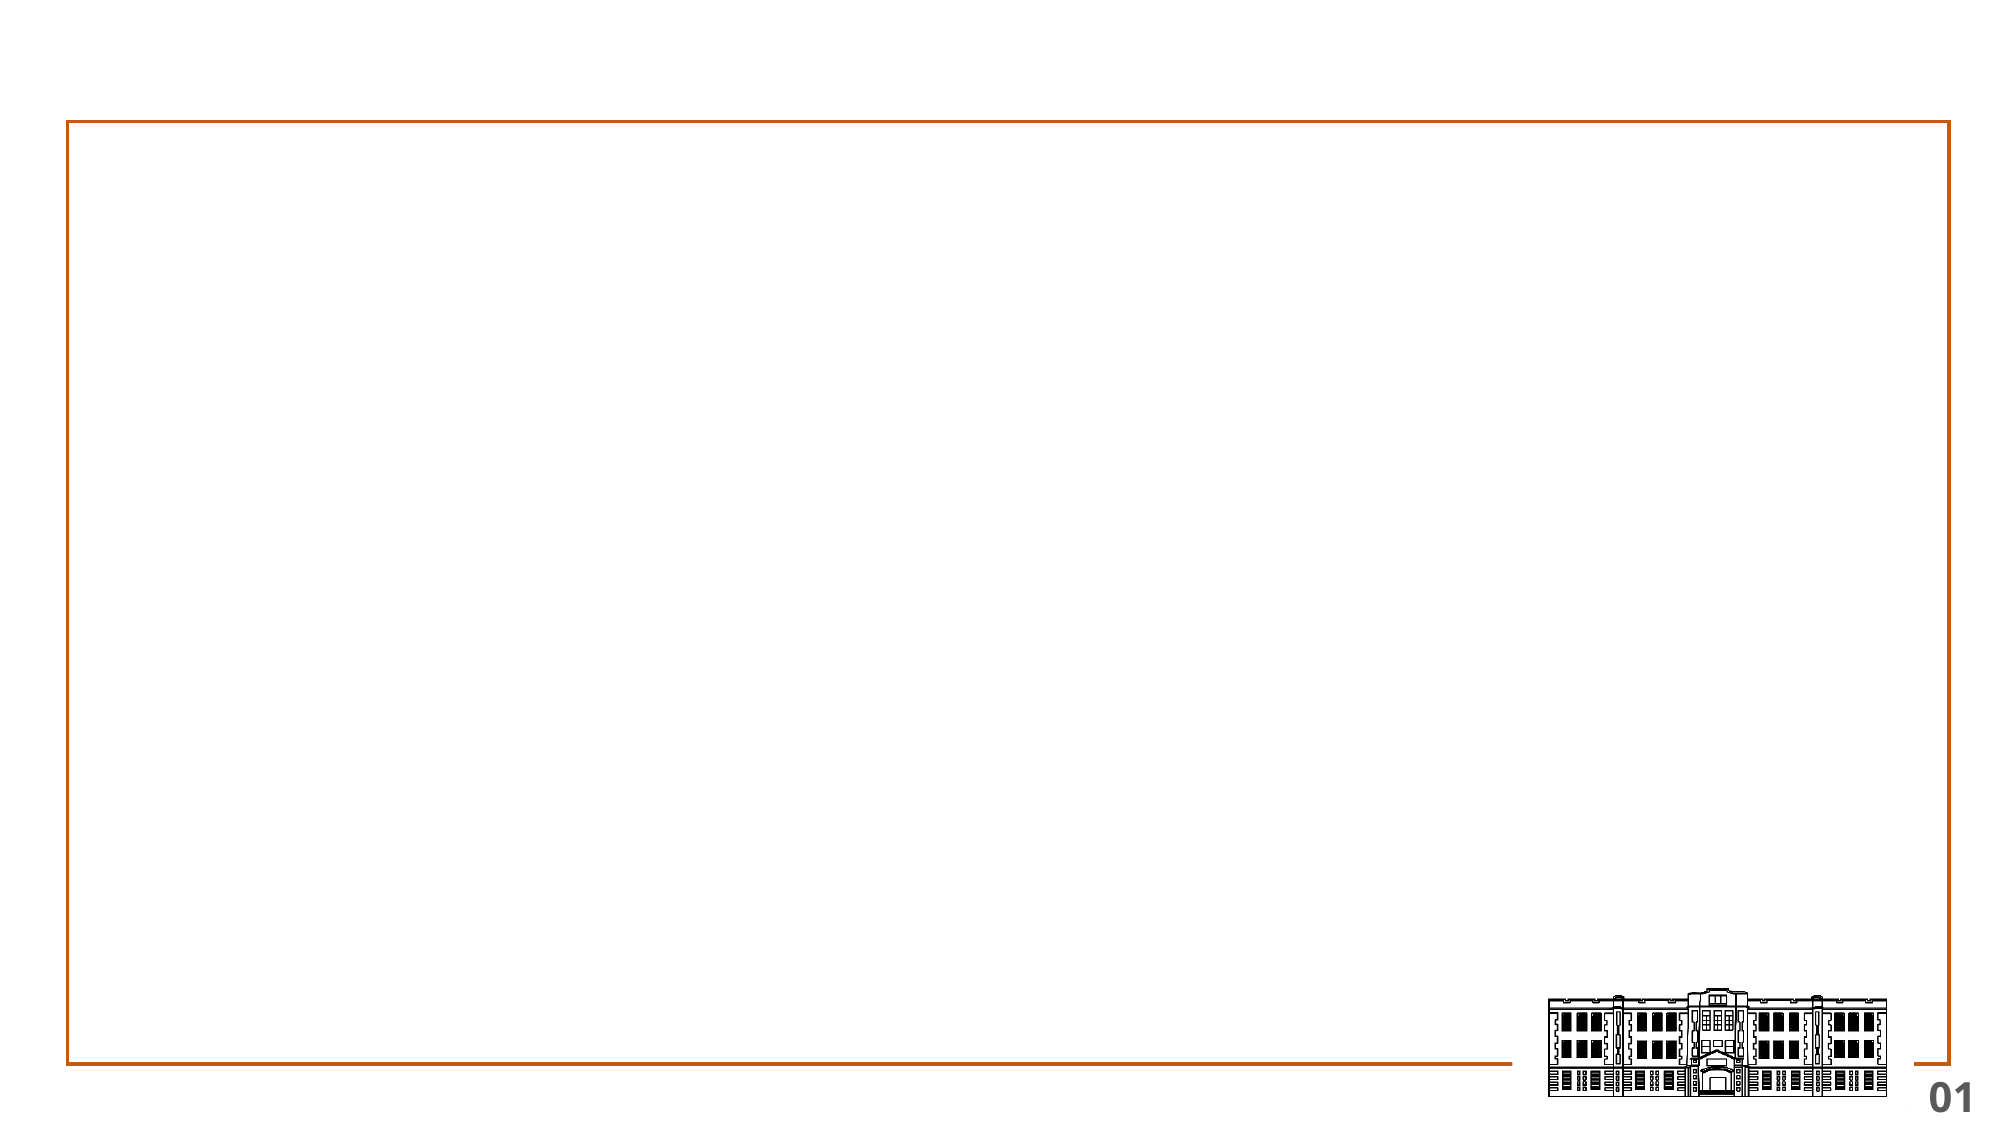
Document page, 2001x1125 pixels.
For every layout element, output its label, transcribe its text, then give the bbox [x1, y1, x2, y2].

text_box 01 [1913, 1063, 2000, 1125]
text_box [66, 121, 1950, 1065]
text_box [1512, 987, 1914, 1107]
